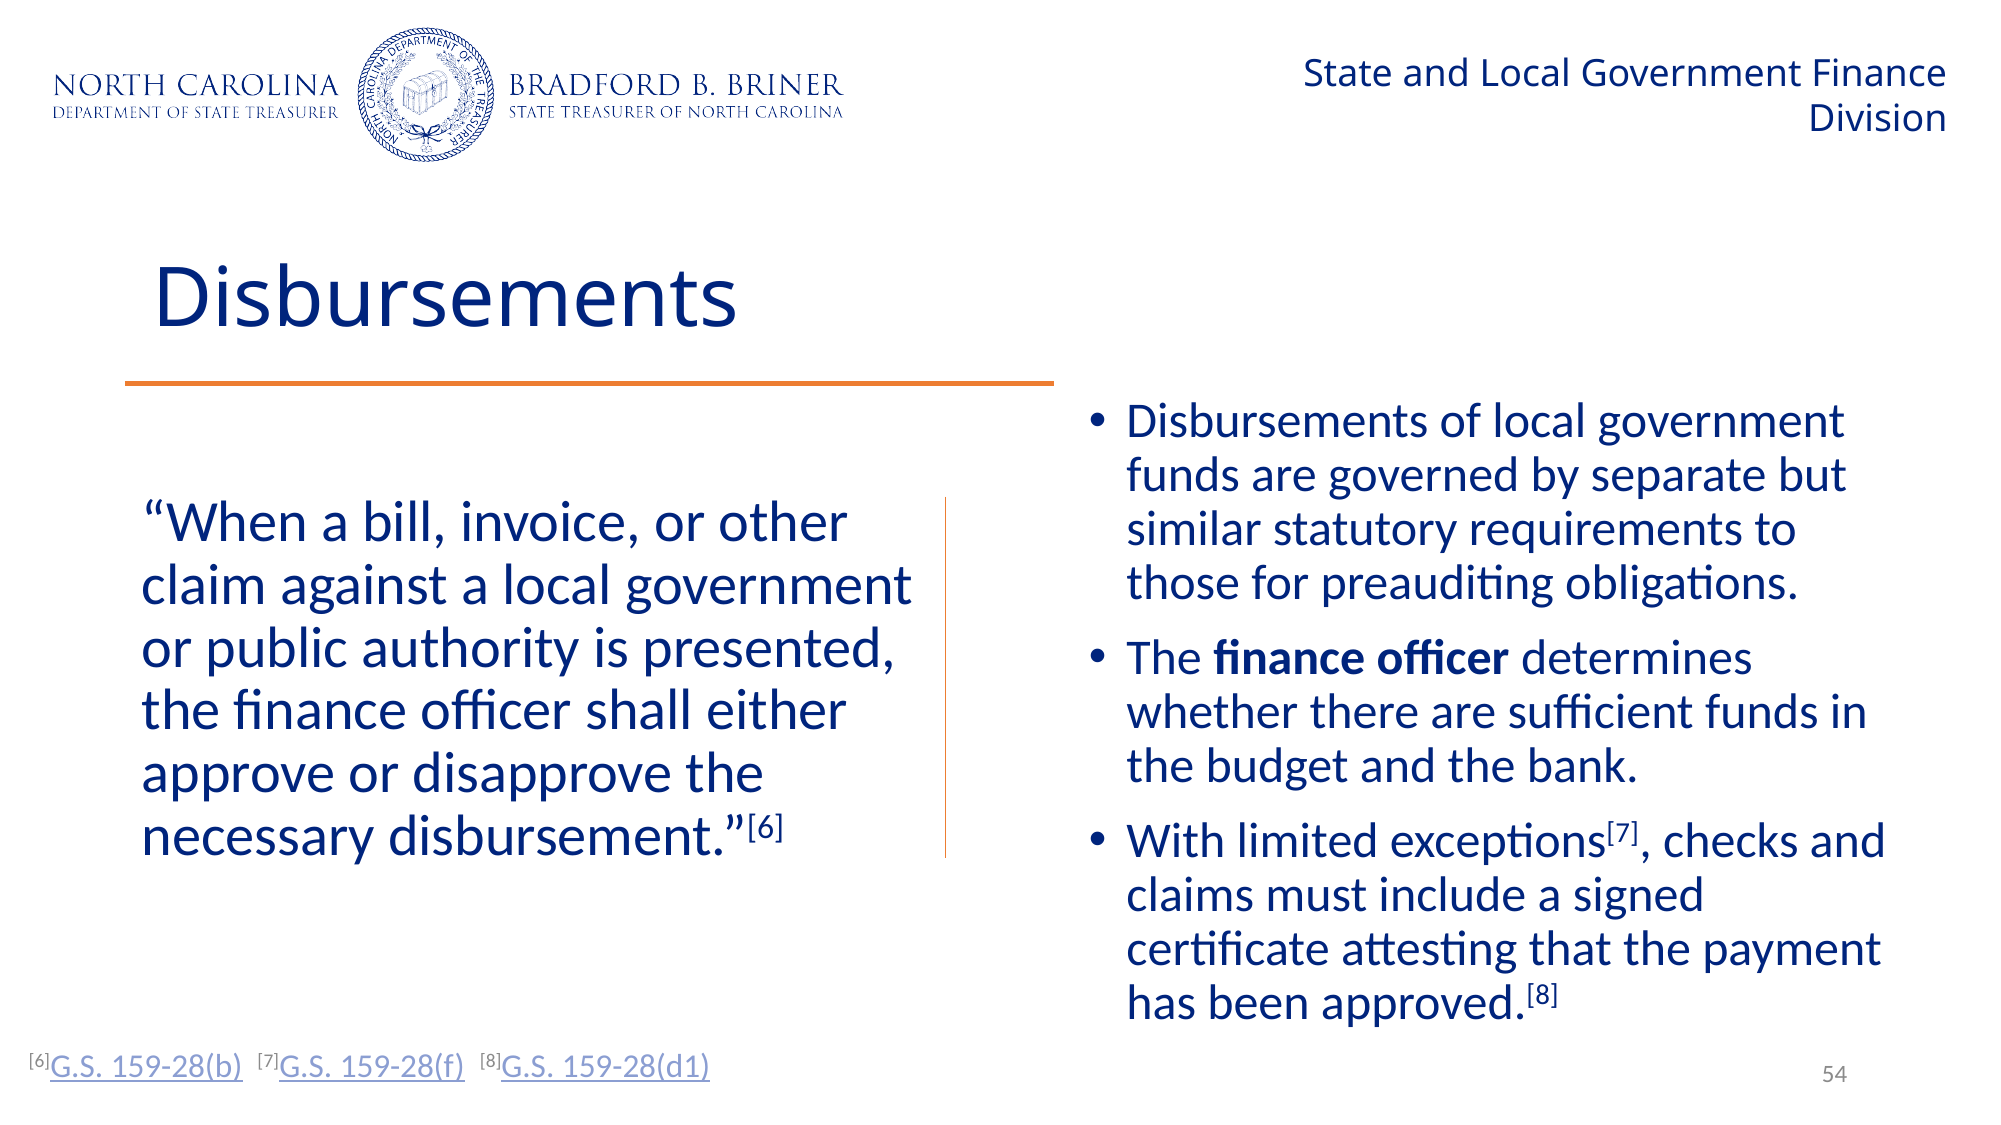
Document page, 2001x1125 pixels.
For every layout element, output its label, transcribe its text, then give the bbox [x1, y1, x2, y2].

text_box Disbursements of local government funds are governed by separate but similar statutory requirements to those for preauditing obligations. The finance officer determines whether there are sufficient funds in the budget and the bank. With limited exceptions[7], checks and claims must include a signed certificate attesting that the payment has been approved.[8] [1074, 387, 1909, 1038]
title Disbursements [137, 247, 1863, 352]
list “When a bill, invoice, or other claim against a local government or public authority is presented, the finance officer shall either approve or disapprove the necessary disbursement.”[6] [126, 483, 962, 935]
footer [6]G.S. 159-28(b) [7]G.S. 159-28(f) [8]G.S. 159-28(d1) [13, 1034, 1075, 1095]
slide_number 54 [1412, 1042, 1863, 1103]
picture [51, 27, 852, 162]
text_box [0, 0, 2000, 180]
